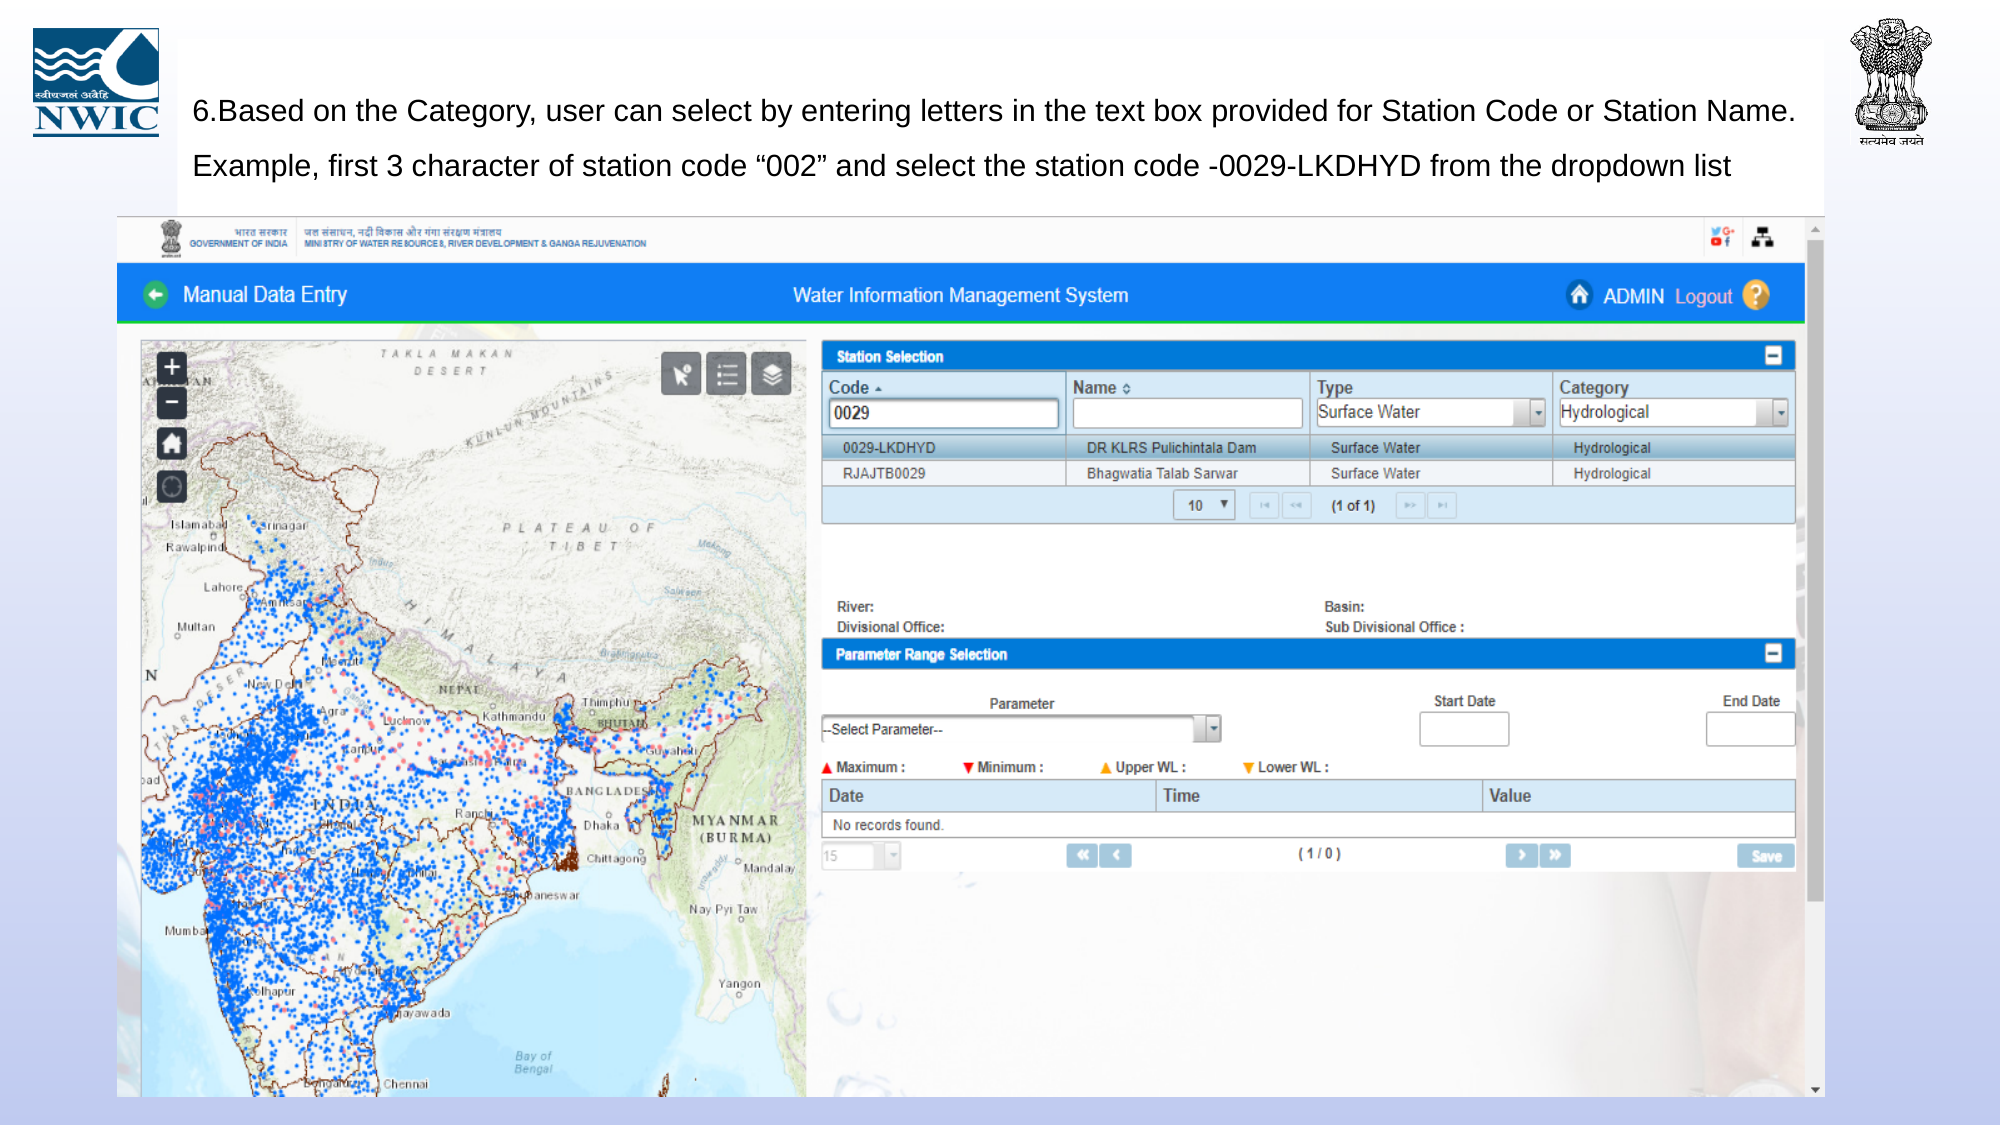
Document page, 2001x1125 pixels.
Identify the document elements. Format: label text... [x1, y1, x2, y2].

picture [33, 28, 159, 137]
picture [1850, 18, 1932, 145]
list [117, 216, 1825, 1097]
list 6.Based on the Category, user can select by entering letters in the text box provided for Station Code or Station Name. Example, first 3 character of station code “002” and select the station code -0029-LKDHYD from the dropdown list [177, 38, 1825, 216]
